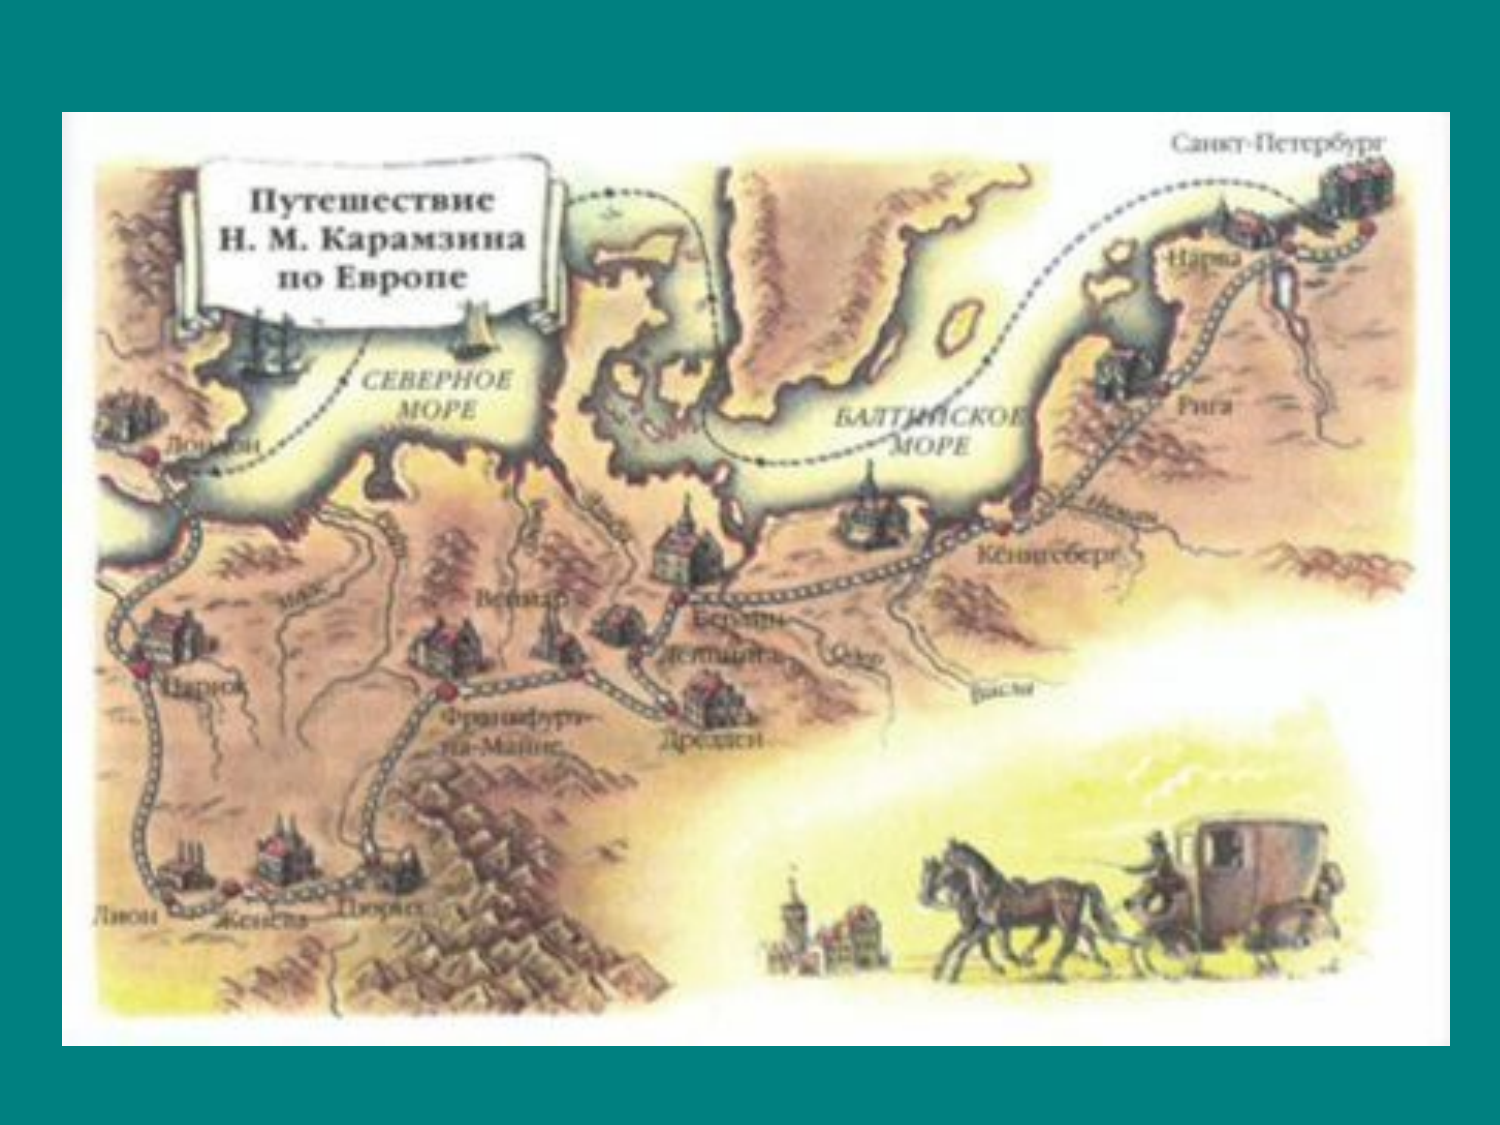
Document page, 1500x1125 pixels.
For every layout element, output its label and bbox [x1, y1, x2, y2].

picture [62, 112, 1451, 1046]
